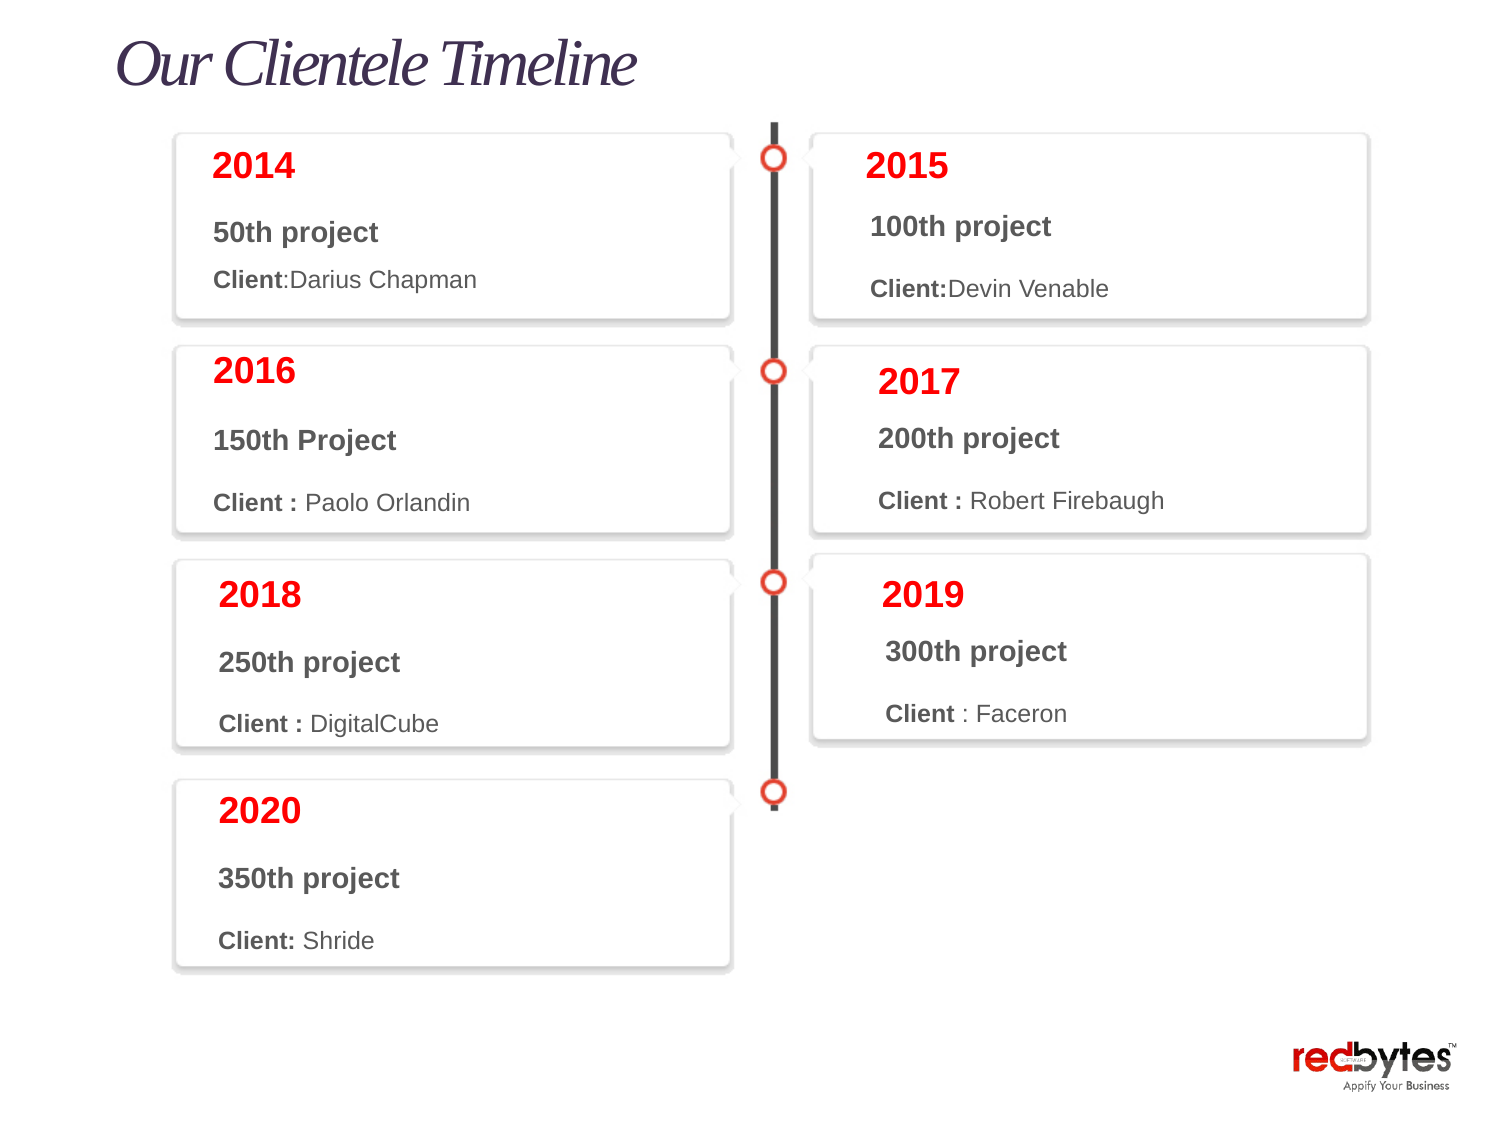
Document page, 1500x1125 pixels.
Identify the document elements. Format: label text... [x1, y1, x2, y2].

text_box [1414, 1036, 1459, 1100]
picture [149, 54, 1412, 1113]
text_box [197, 133, 494, 303]
title Our Clientele Timeline [112, 17, 800, 208]
